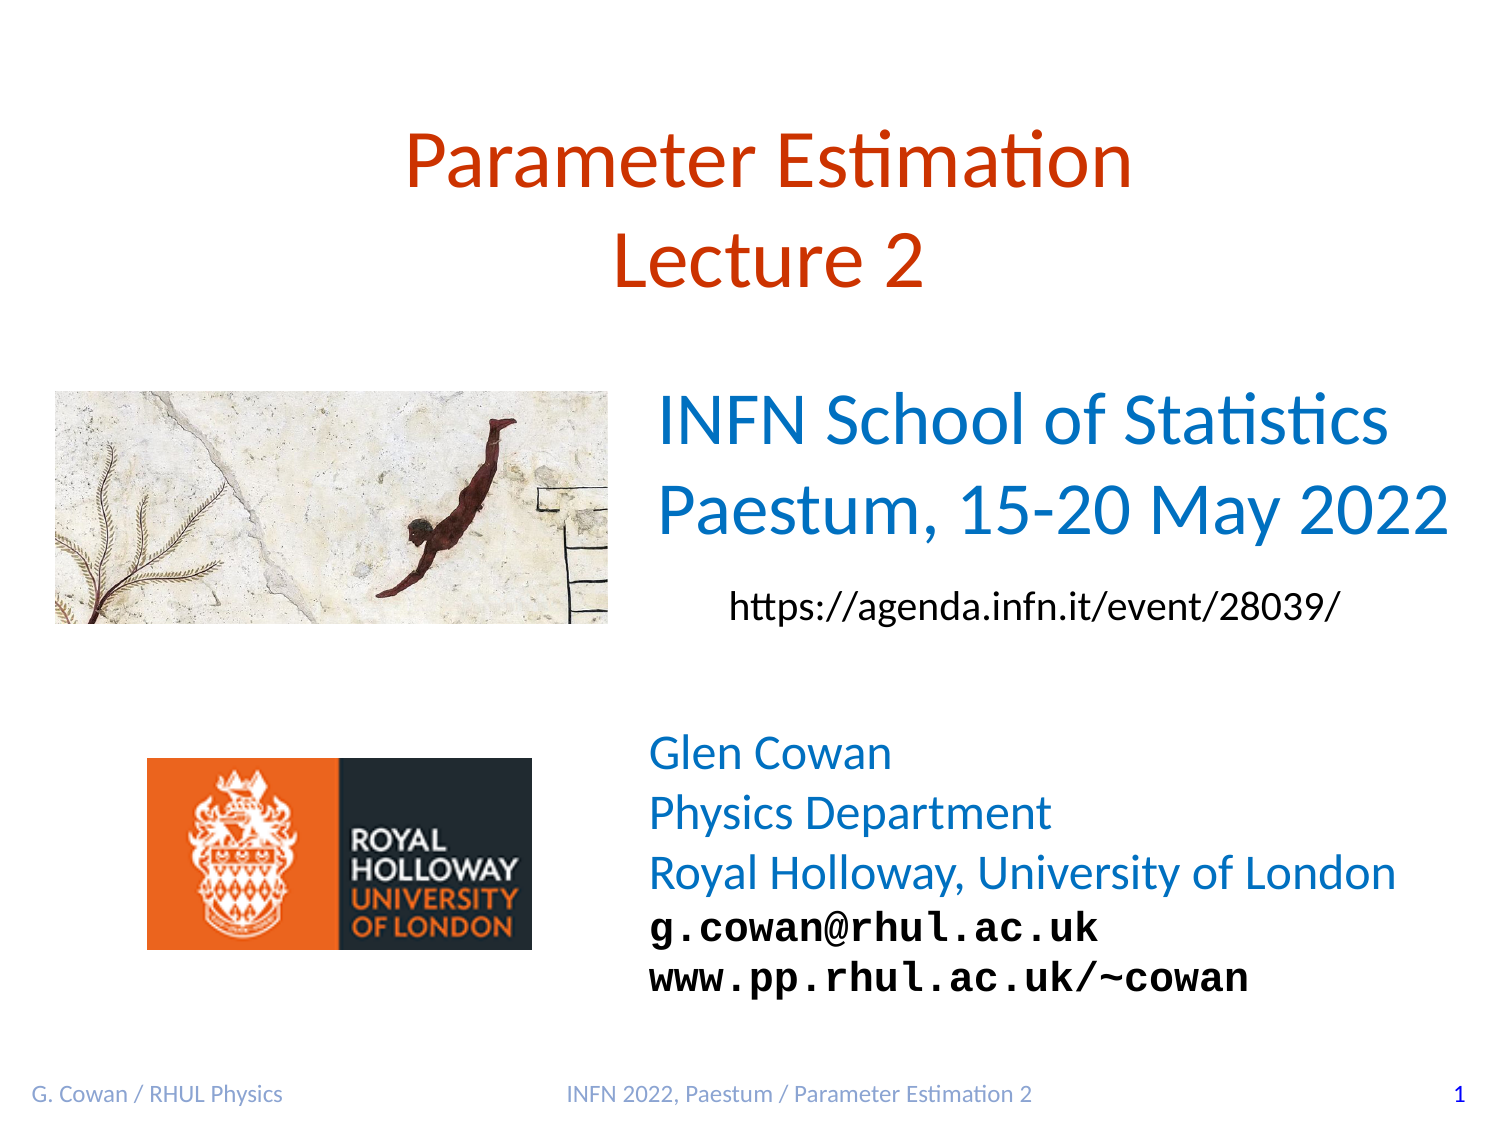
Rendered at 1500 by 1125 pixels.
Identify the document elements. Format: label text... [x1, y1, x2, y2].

text_box Glen Cowan Physics Department Royal Holloway, University of London g.cowan@rhul.ac.uk www.pp.rhul.ac.uk/~cowan [633, 712, 1413, 1008]
footer INFN 2022, Paestum / Parameter Estimation 2 [338, 1062, 1262, 1123]
text_box https://agenda.infn.it/event/28039/ [713, 571, 1357, 637]
slide_number 1 [1262, 1062, 1481, 1123]
text_box INFN School of Statistics Paestum, 15-20 May 2022 [643, 362, 1466, 557]
slide_number G. Cowan / RHUL Physics [16, 1062, 338, 1123]
picture [147, 757, 532, 950]
picture [54, 390, 608, 624]
text_box [16, 49, 1481, 206]
